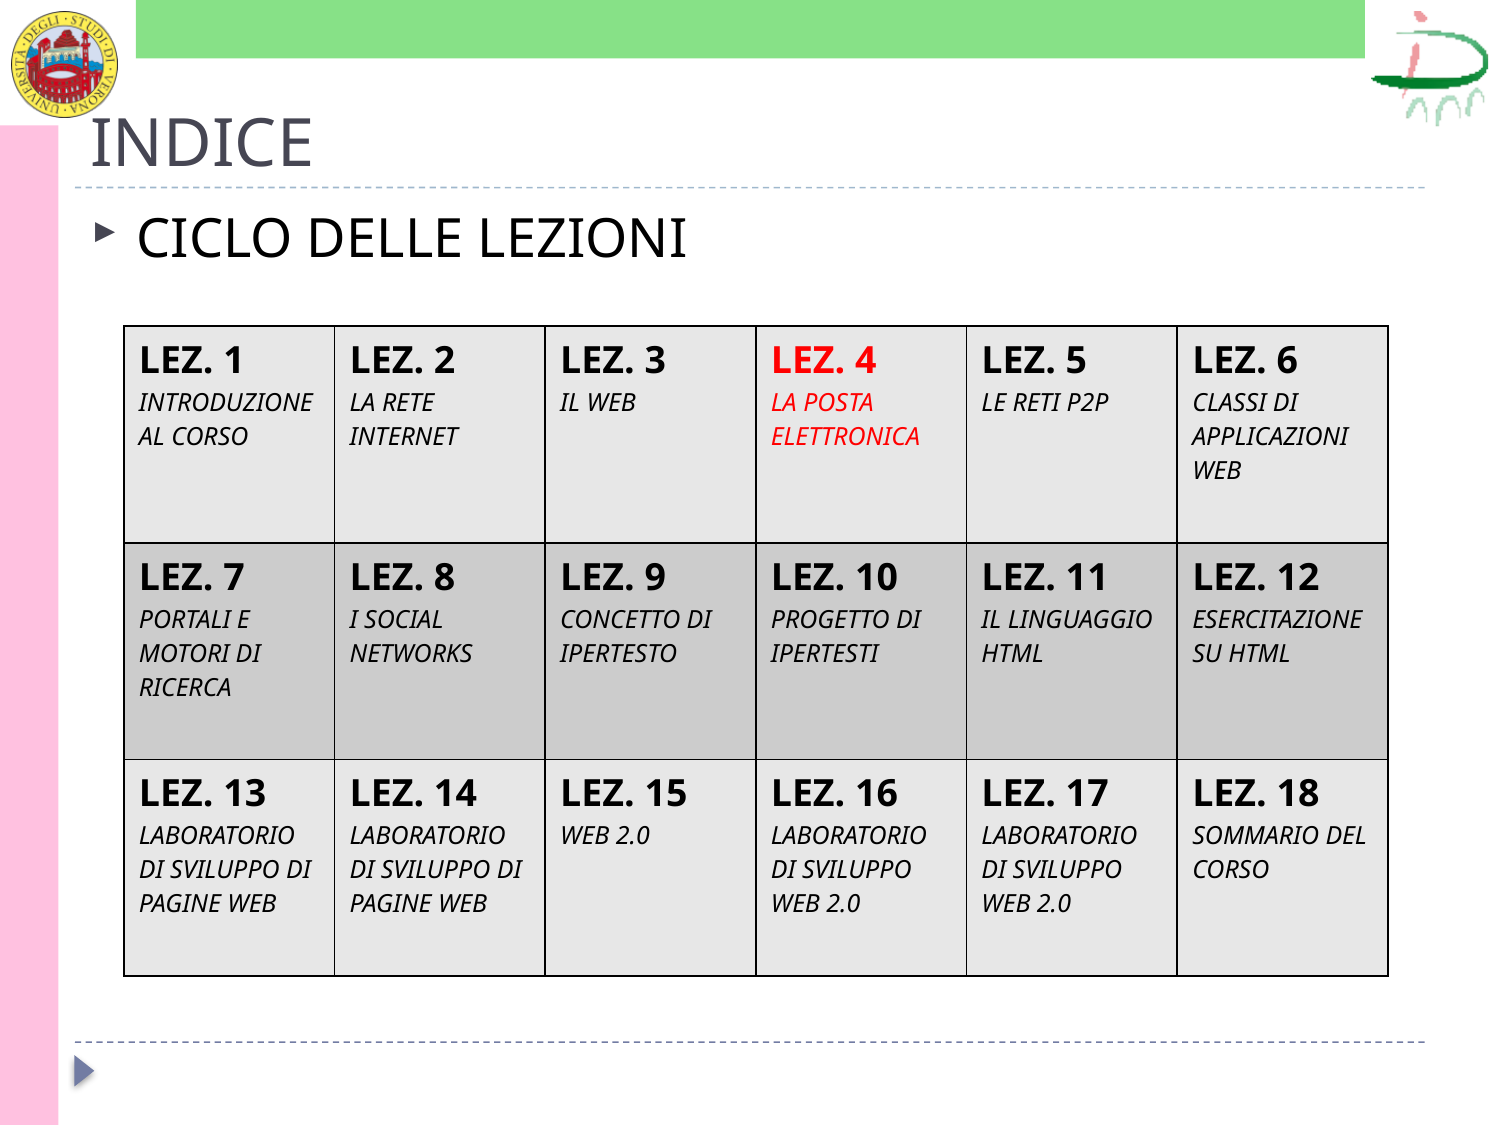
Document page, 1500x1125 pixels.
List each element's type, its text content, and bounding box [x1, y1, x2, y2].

table_cell LEZ. 18 SOMMARIO DEL CORSO [1178, 760, 1387, 975]
table_header LEZ. 1 INTRODUZIONE AL CORSO [125, 327, 334, 542]
table_cell LEZ. 16 LABORATORIO DI SVILUPPO WEB 2.0 [757, 760, 966, 975]
table_header LEZ. 6 CLASSI DI APPLICAZIONI WEB [1178, 327, 1387, 542]
table_cell LEZ. 14 LABORATORIO DI SVILUPPO DI PAGINE WEB [335, 760, 544, 975]
table_cell LEZ. 10 PROGETTO DI IPERTESTI [757, 544, 966, 759]
table_cell LEZ. 13 LABORATORIO DI SVILUPPO DI PAGINE WEB [125, 760, 334, 975]
list CICLO DELLE LEZIONI [76, 196, 1427, 315]
table_header LEZ. 4 LA POSTA ELETTRONICA [757, 327, 966, 542]
table_header LEZ. 5 LE RETI P2P [967, 327, 1176, 542]
table_cell LEZ. 8 I SOCIAL NETWORKS [335, 544, 544, 759]
table_cell LEZ. 17 LABORATORIO DI SVILUPPO WEB 2.0 [967, 760, 1176, 975]
table_cell LEZ. 11 IL LINGUAGGIO HTML [967, 544, 1176, 759]
table_cell LEZ. 7 PORTALI E MOTORI DI RICERCA [125, 544, 334, 759]
table_header LEZ. 2 LA RETE INTERNET [335, 327, 544, 542]
table_header LEZ. 3 IL WEB [546, 327, 755, 542]
picture [11, 11, 118, 118]
title INDICE [74, 81, 1426, 188]
table_cell LEZ. 9 CONCETTO DI IPERTESTO [546, 544, 755, 759]
table_cell LEZ. 12 ESERCITAZIONE SU HTML [1178, 544, 1387, 759]
picture [1371, 11, 1489, 129]
table_cell LEZ. 15 WEB 2.0 [546, 760, 755, 975]
